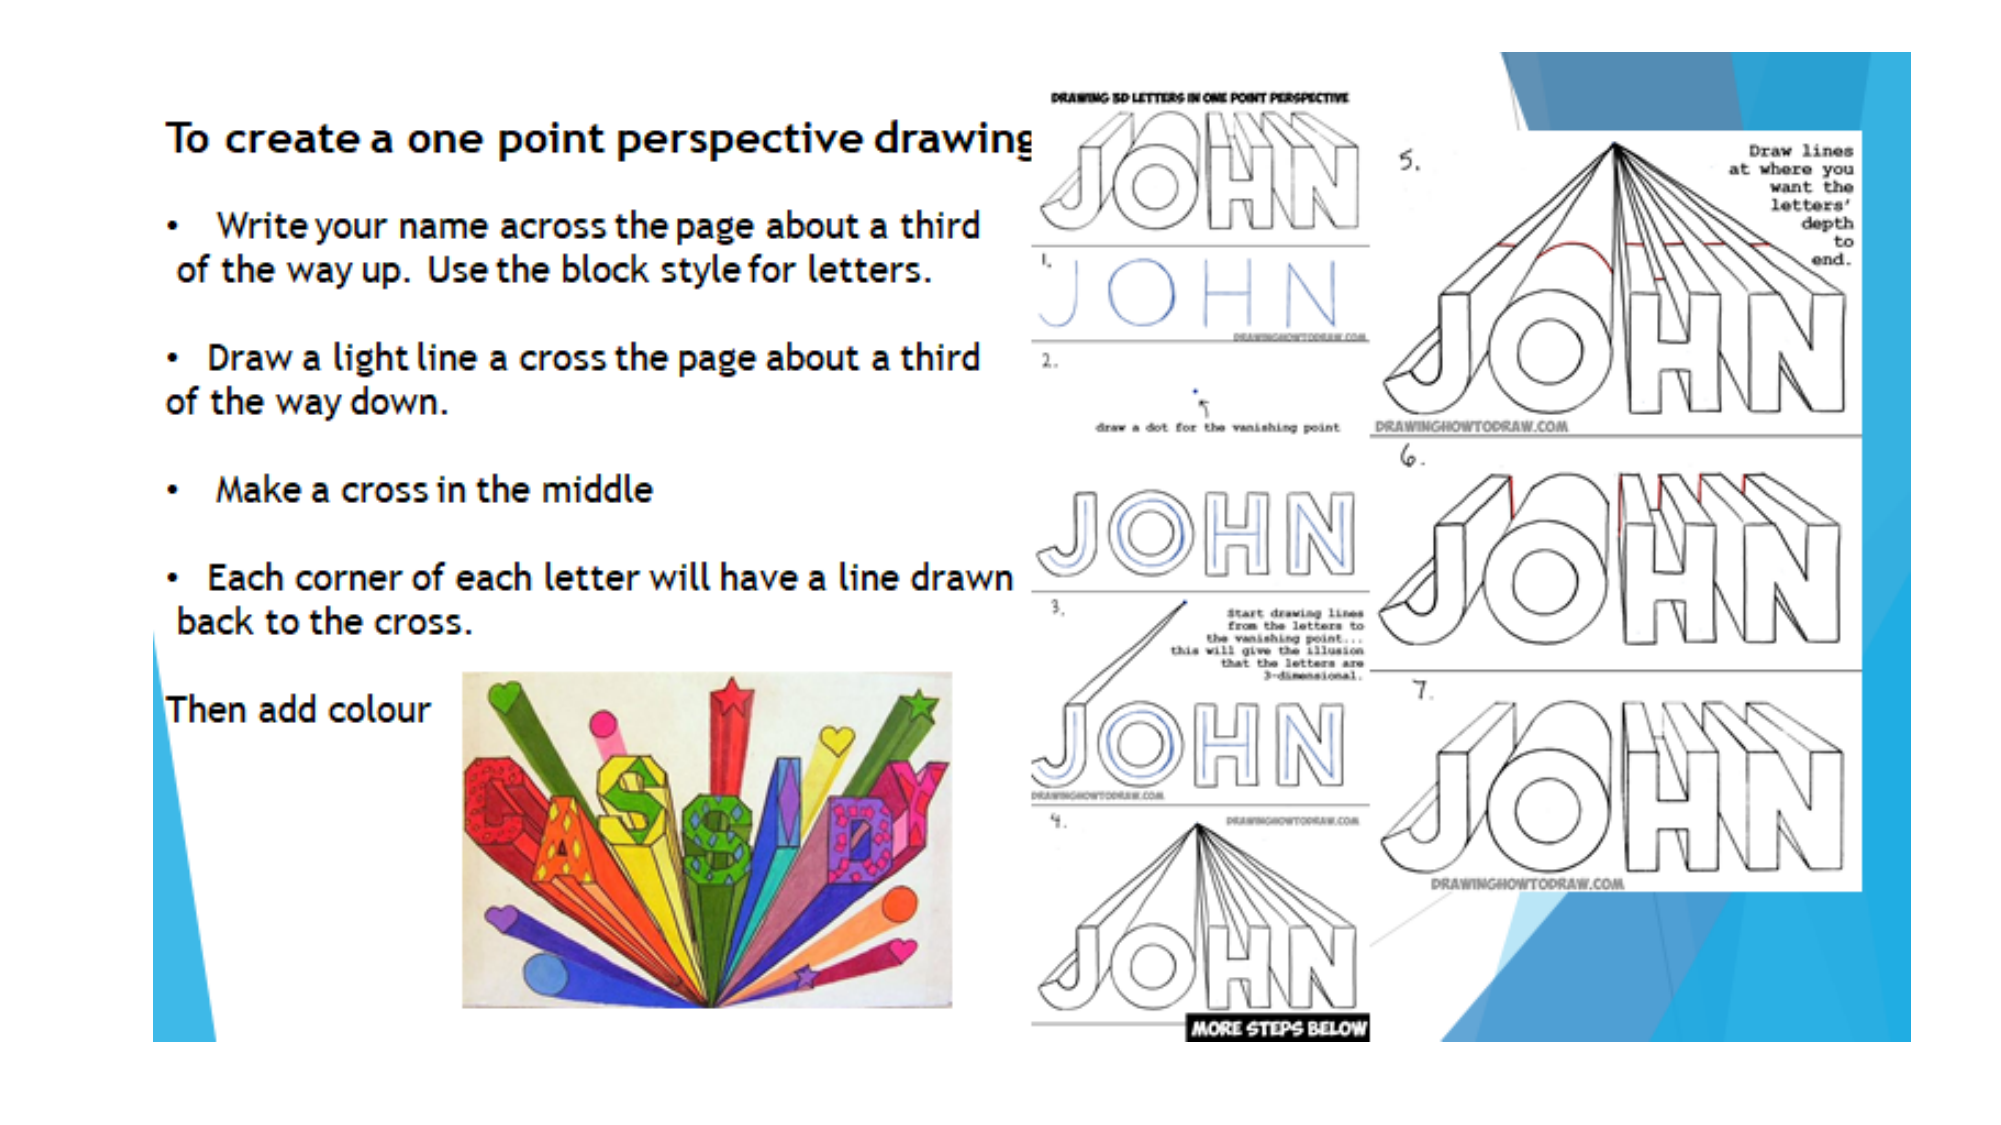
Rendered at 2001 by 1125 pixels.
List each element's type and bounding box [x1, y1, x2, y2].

picture [153, 52, 1911, 1042]
